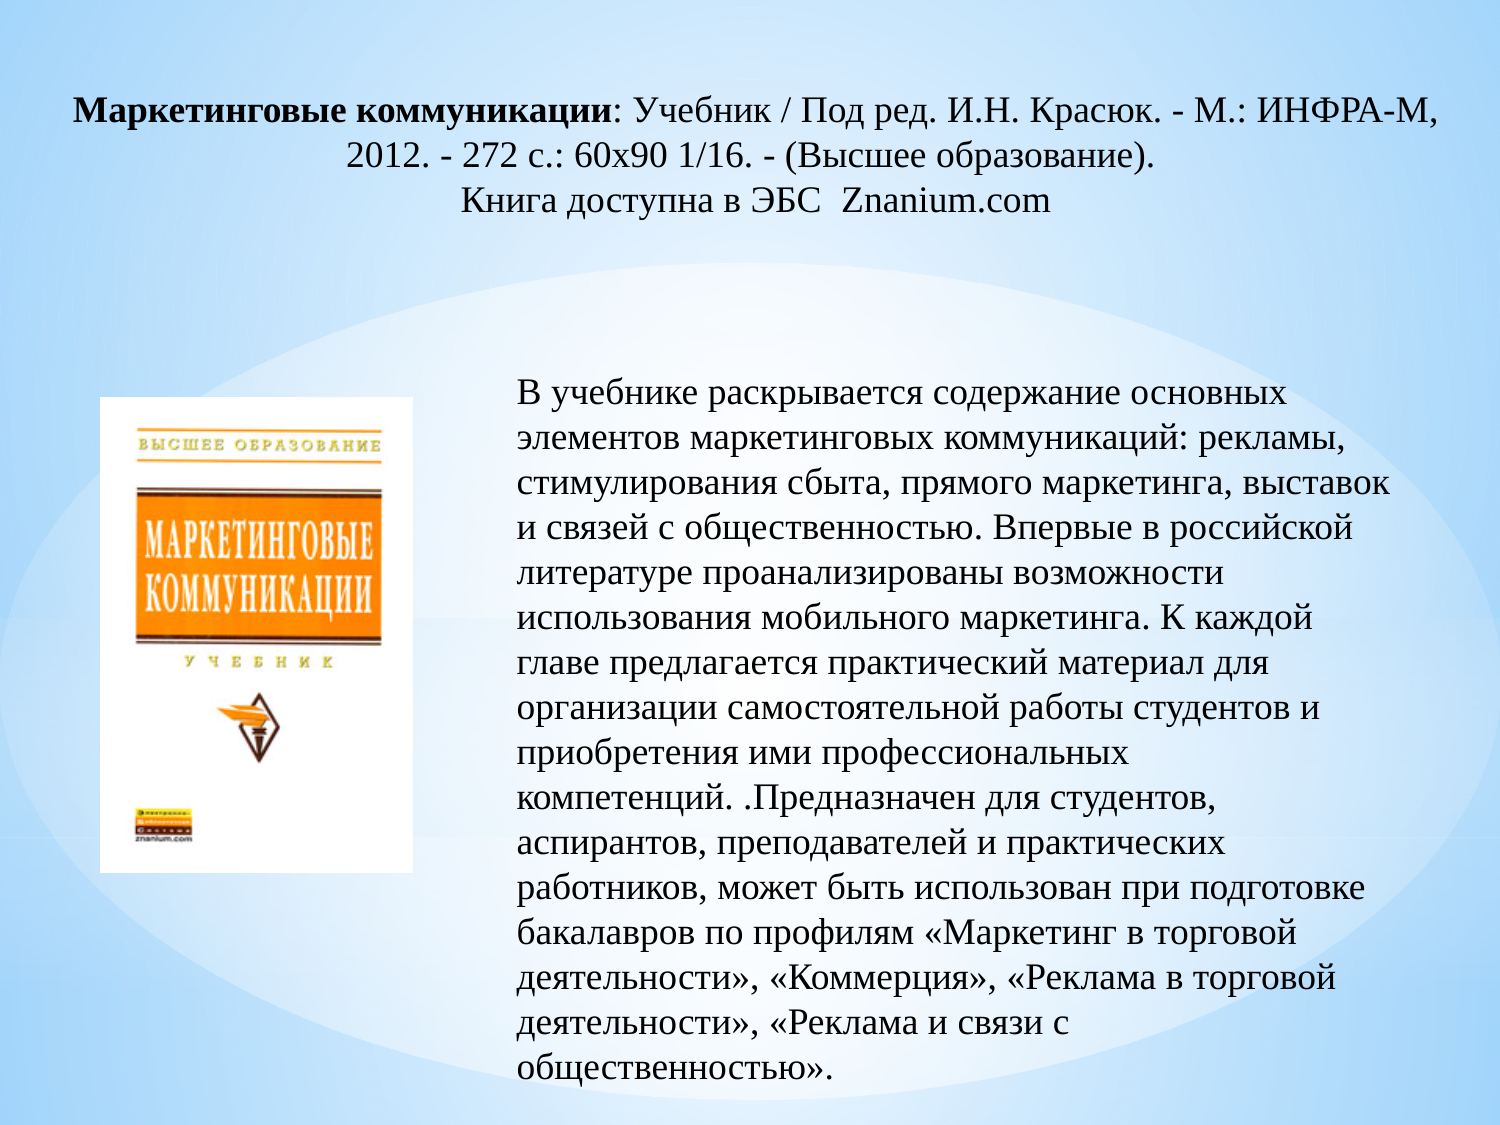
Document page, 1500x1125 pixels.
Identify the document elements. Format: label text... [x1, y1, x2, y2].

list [100, 396, 414, 873]
text_box В учебнике раскрывается содержание основных элементов маркетинговых коммуникаций: рекламы, стимулирования сбыта, прямого маркетинга, выставок и связей с общественностью. Впервые в российской литературе проанализированы возможности использования мобильного маркетинга. К каждой главе предлагается практический материал для организации самостоятельной работы студентов и приобретения ими профессиональных компетенций. .Предназначен для студентов, аспирантов, преподавателей и практических работников, может быть использован при подготовке бакалавров по профилям «Маркетинг в торговой деятельности», «Коммерция», «Реклама в торговой деятельности», «Реклама и связи с общественностью». [501, 359, 1409, 1094]
text_box Маркетинговые коммуникации: Учебник / Под ред. И.Н. Красюк. - М.: ИНФРА-М, 2012. - 272 с.: 60x90 1/16. - (Высшее образование). Книга доступна в ЭБС Znanium.com [53, 78, 1459, 228]
